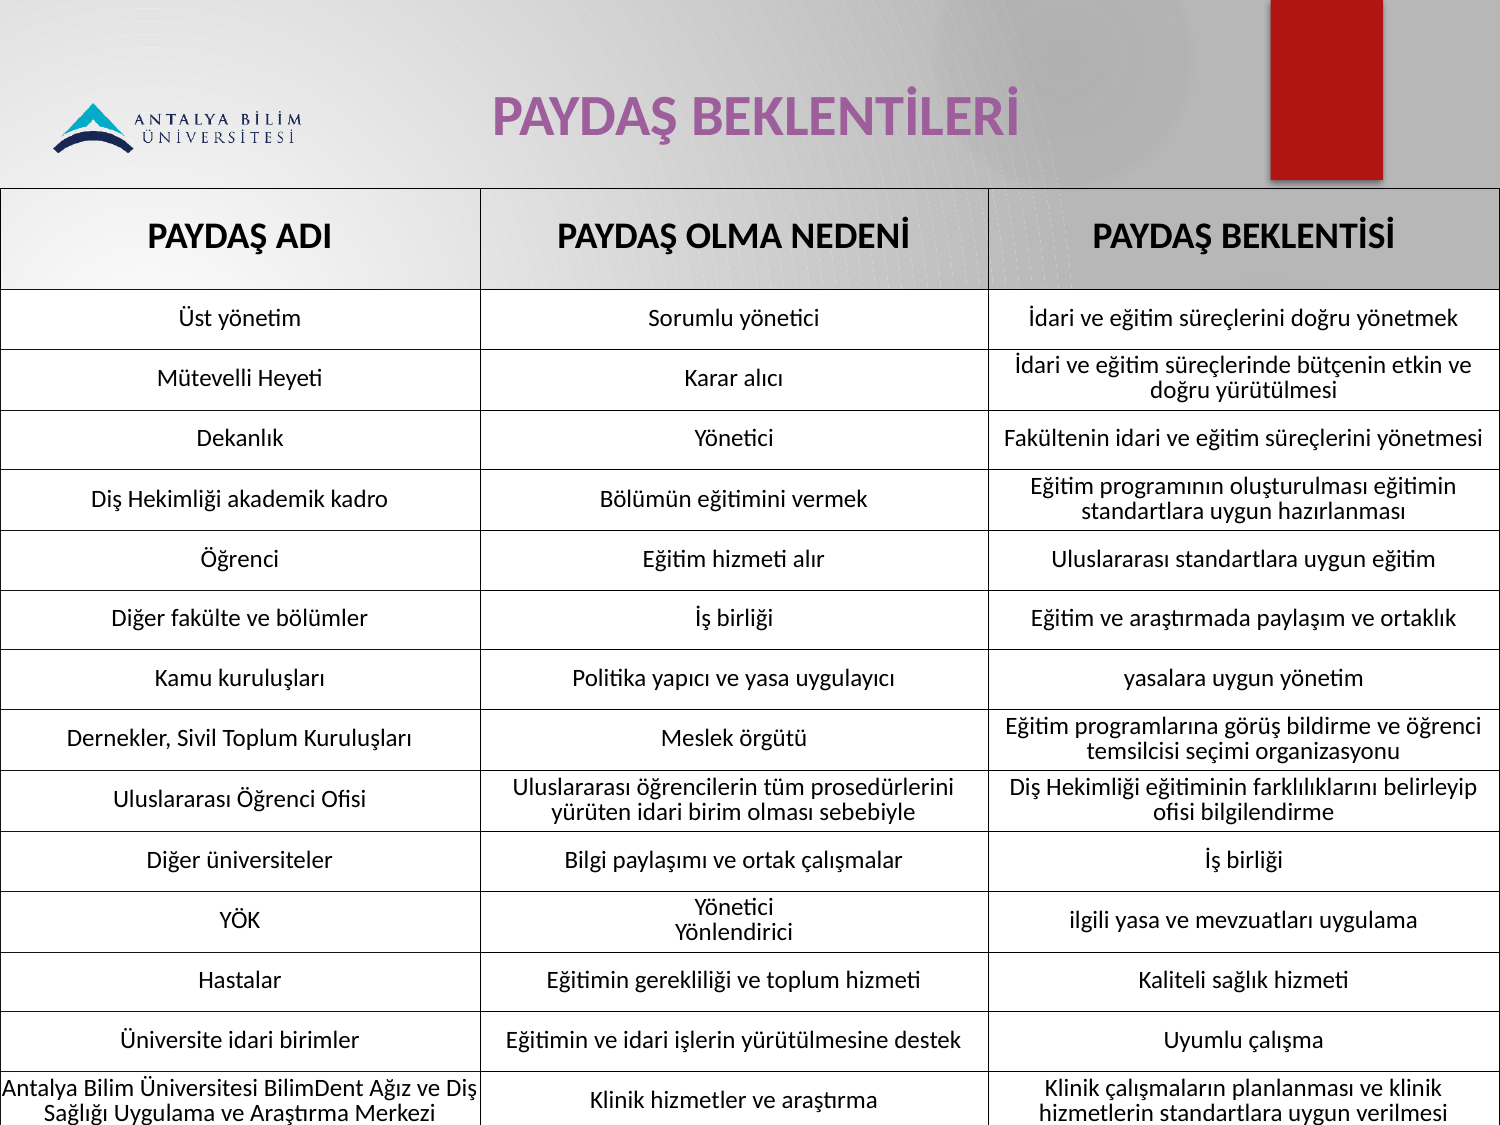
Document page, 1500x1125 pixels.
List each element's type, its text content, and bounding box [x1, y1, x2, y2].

table_cell YÖK [1, 892, 480, 952]
table_cell Sorumlu yönetici [481, 290, 988, 349]
table_cell Eğitimin ve idari işlerin yürütülmesine destek [481, 1012, 988, 1071]
table_cell Diğer üniversiteler [1, 832, 480, 891]
table_cell Dernekler, Sivil Toplum Kuruluşları [1, 710, 480, 770]
table_cell Eğitim ve araştırmada paylaşım ve ortaklık [989, 591, 1499, 649]
table_cell Öğrenci [1, 531, 480, 590]
table_cell Eğitim programlarına görüş bildirme ve öğrenci temsilcisi seçimi organizasyonu [989, 710, 1499, 770]
table_cell yasalara uygun yönetim [989, 650, 1499, 709]
table_cell İş birliği [481, 591, 988, 649]
table_cell Diş Hekimliği akademik kadro [1, 470, 480, 530]
picture [52, 101, 302, 155]
table_cell İş birliği [989, 832, 1499, 891]
table_header PAYDAŞ OLMA NEDENİ [481, 189, 988, 289]
table_cell Meslek örgütü [481, 710, 988, 770]
table_cell Uluslararası Öğrenci Ofisi [1, 771, 480, 831]
text_box PAYDAŞ BEKLENTİLERİ [340, 69, 1174, 155]
table_cell Eğitim programının oluşturulması eğitimin standartlara uygun hazırlanması [989, 470, 1499, 530]
table_cell Bilgi paylaşımı ve ortak çalışmalar [481, 832, 988, 891]
table_cell İdari ve eğitim süreçlerinde bütçenin etkin ve doğru yürütülmesi [989, 350, 1499, 410]
table_cell Eğitim hizmeti alır [481, 531, 988, 590]
table_cell Eğitimin gerekliliği ve toplum hizmeti [481, 953, 988, 1011]
table_header PAYDAŞ ADI [1, 189, 480, 289]
table_cell Kaliteli sağlık hizmeti [989, 953, 1499, 1011]
table_cell Üniversite idari birimler [1, 1012, 480, 1071]
table_cell Hastalar [1, 953, 480, 1011]
table_cell İdari ve eğitim süreçlerini doğru yönetmek [989, 290, 1499, 349]
table_cell Klinik hizmetler ve araştırma [481, 1072, 988, 1125]
table_cell Üst yönetim [1, 290, 480, 349]
table_cell Kamu kuruluşları [1, 650, 480, 709]
table_cell Mütevelli Heyeti [1, 350, 480, 410]
table_cell ilgili yasa ve mevzuatları uygulama [989, 892, 1499, 952]
table_cell Yönetici [481, 411, 988, 469]
table_cell Diş Hekimliği eğitiminin farklılıklarını belirleyip ofisi bilgilendirme [989, 771, 1499, 831]
table_cell Diğer fakülte ve bölümler [1, 591, 480, 649]
table_header PAYDAŞ BEKLENTİSİ [989, 189, 1499, 289]
table_cell Uyumlu çalışma [989, 1012, 1499, 1071]
table_cell Yönetici Yönlendirici [481, 892, 988, 952]
table_cell Antalya Bilim Üniversitesi BilimDent Ağız ve Diş Sağlığı Uygulama ve Araştırma Merkezi [1, 1072, 480, 1125]
table_cell Bölümün eğitimini vermek [481, 470, 988, 530]
table_cell Fakültenin idari ve eğitim süreçlerini yönetmesi [989, 411, 1499, 469]
table_cell Politika yapıcı ve yasa uygulayıcı [481, 650, 988, 709]
table_cell Karar alıcı [481, 350, 988, 410]
table_cell Uluslararası standartlara uygun eğitim [989, 531, 1499, 590]
table_cell Uluslararası öğrencilerin tüm prosedürlerini yürüten idari birim olması sebebiyle [481, 771, 988, 831]
table_cell Klinik çalışmaların planlanması ve klinik hizmetlerin standartlara uygun verilmesi [989, 1072, 1499, 1125]
table_cell Dekanlık [1, 411, 480, 469]
